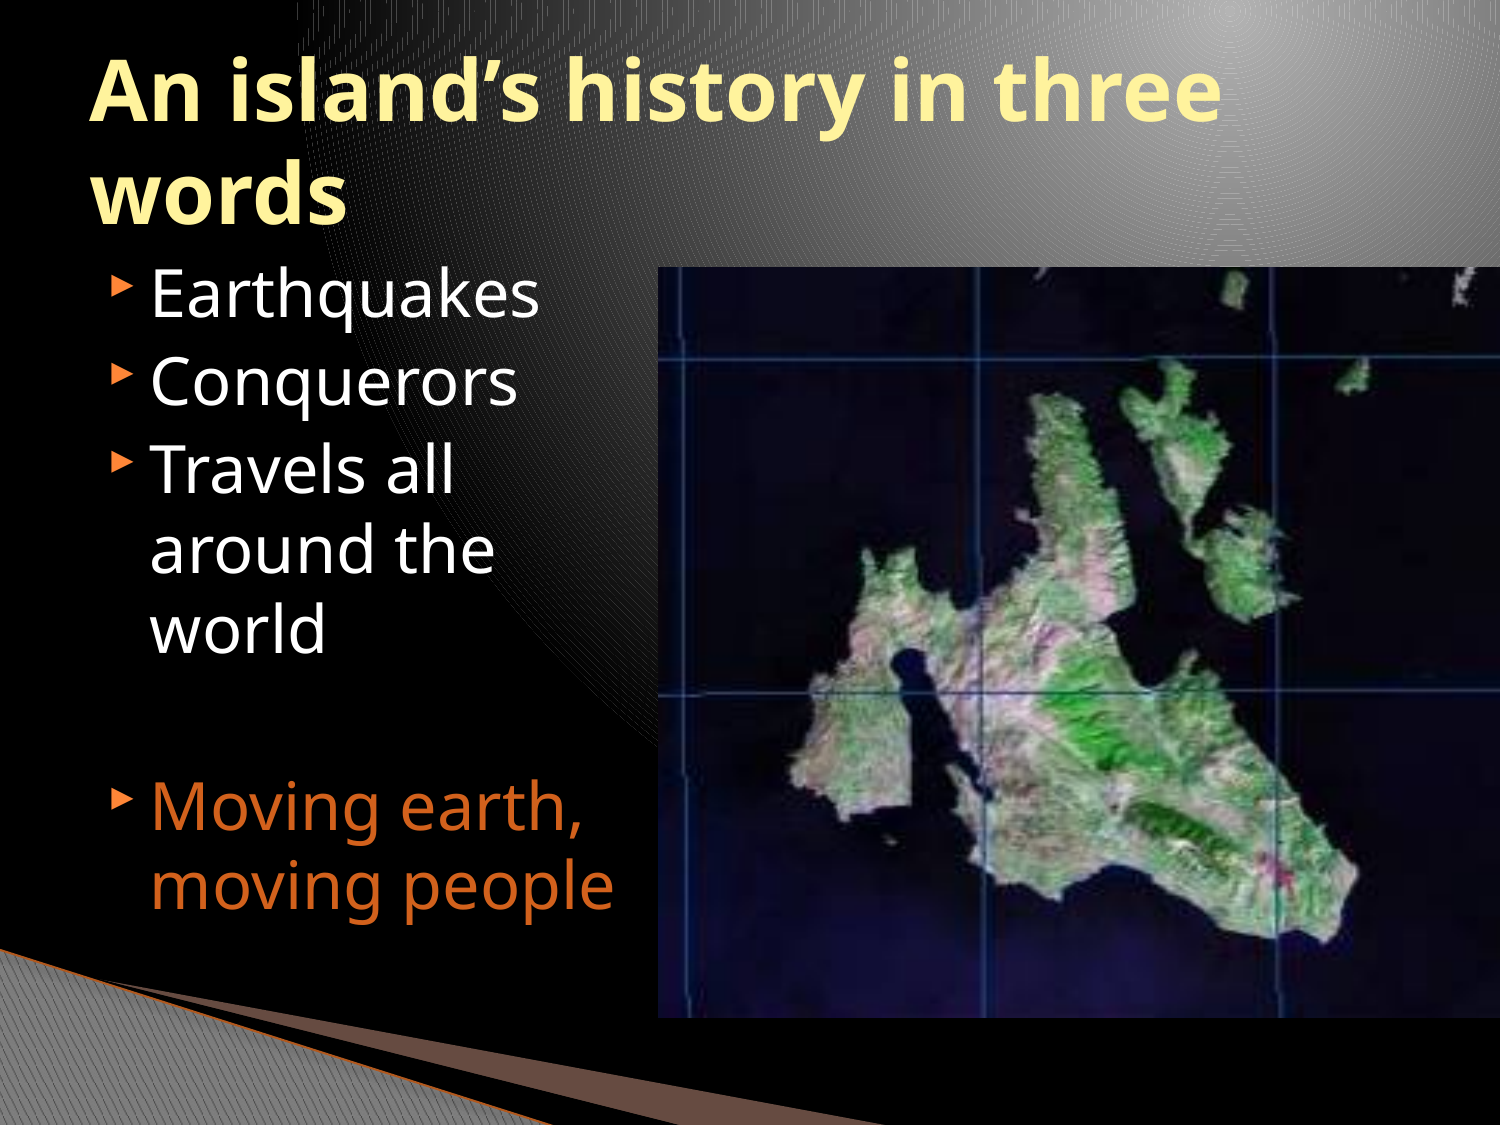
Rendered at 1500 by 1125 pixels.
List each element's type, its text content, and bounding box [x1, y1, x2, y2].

title An island’s history in three words [75, 45, 1425, 233]
picture [0, 952, 543, 1125]
list Earthquakes Conquerors Travels all around the world Moving earth, moving people [75, 243, 668, 986]
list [658, 266, 1500, 1018]
